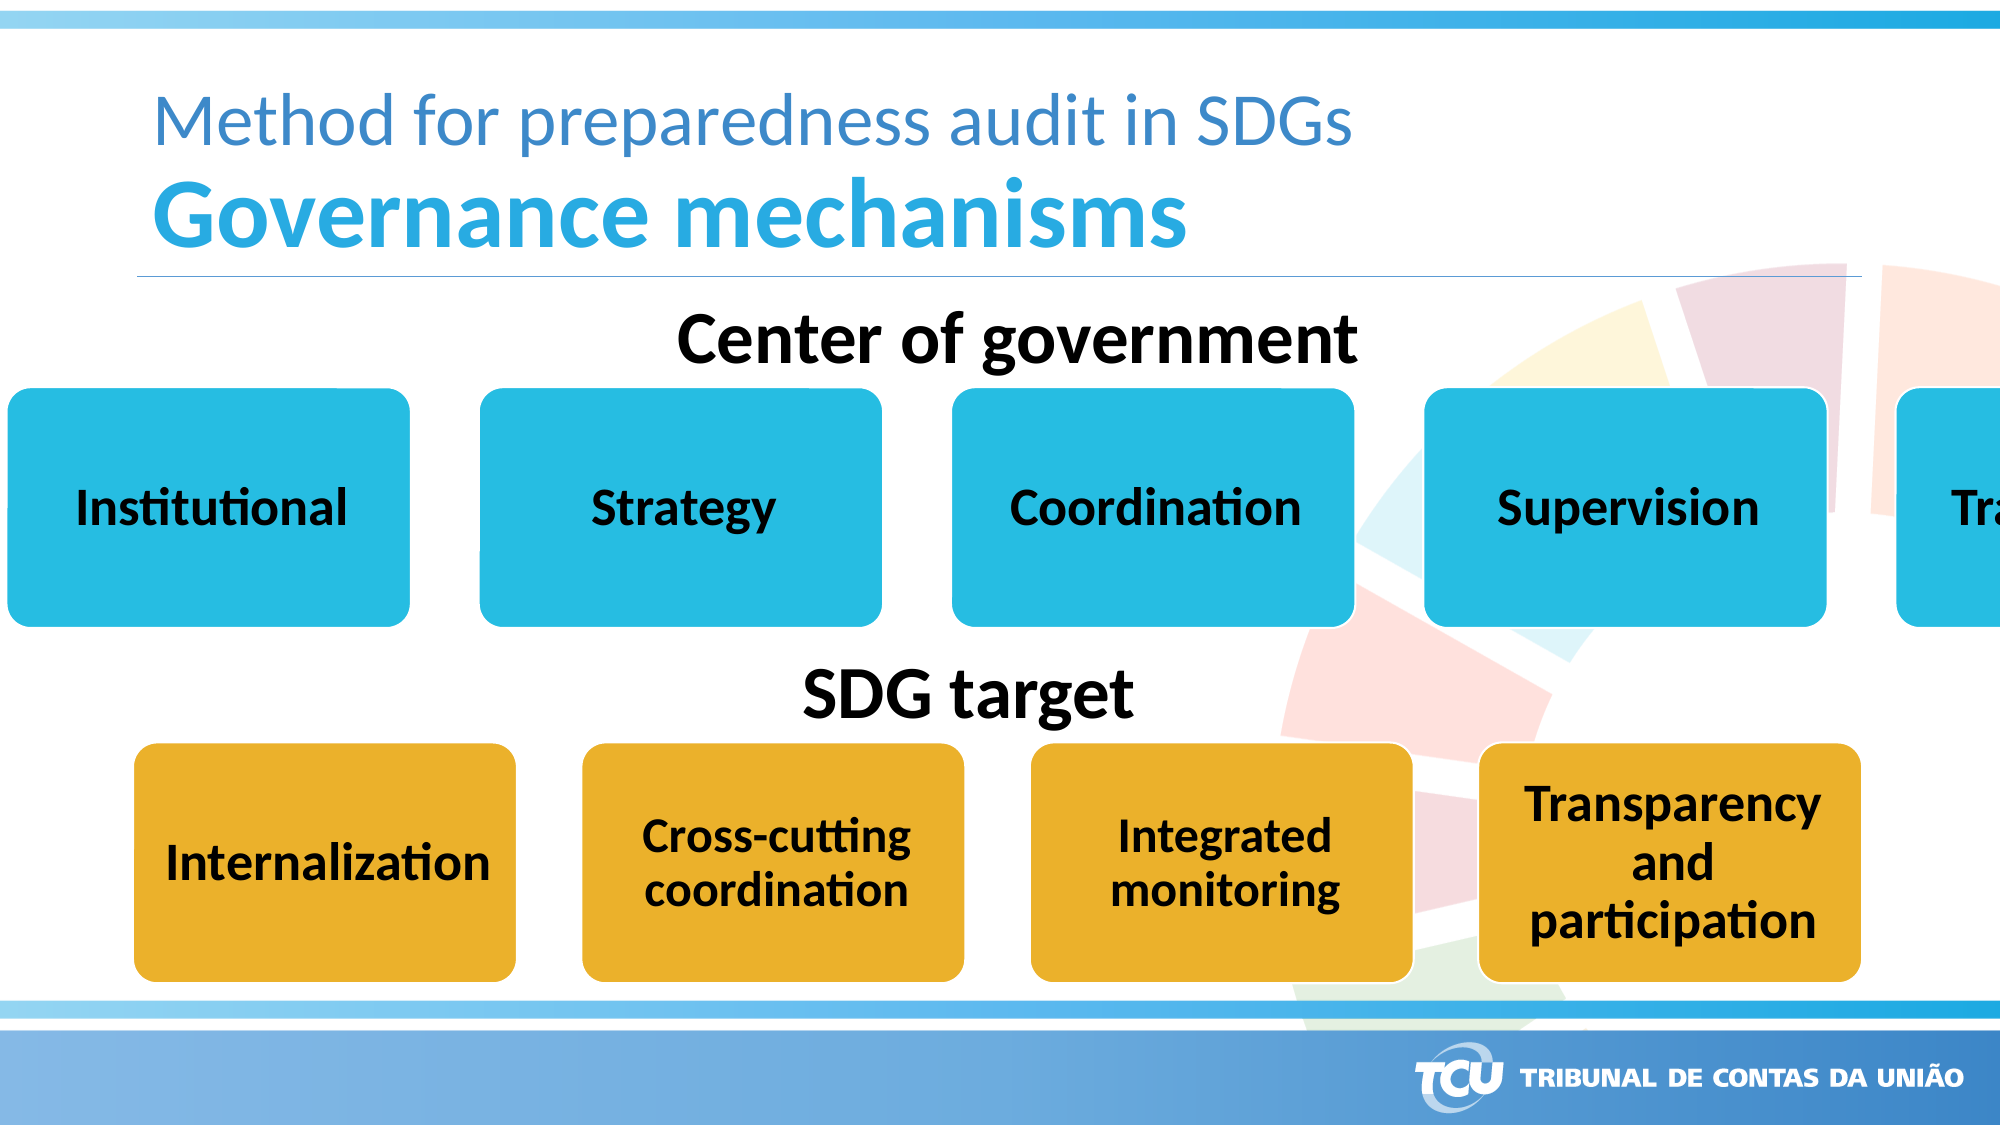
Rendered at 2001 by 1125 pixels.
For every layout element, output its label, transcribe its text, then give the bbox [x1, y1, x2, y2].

title Governance mechanisms [137, 170, 1863, 277]
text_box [6, 281, 1996, 628]
list Method for preparedness audit in SDGs [137, 93, 1863, 170]
picture [0, 0, 2000, 1125]
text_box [132, 636, 1863, 984]
